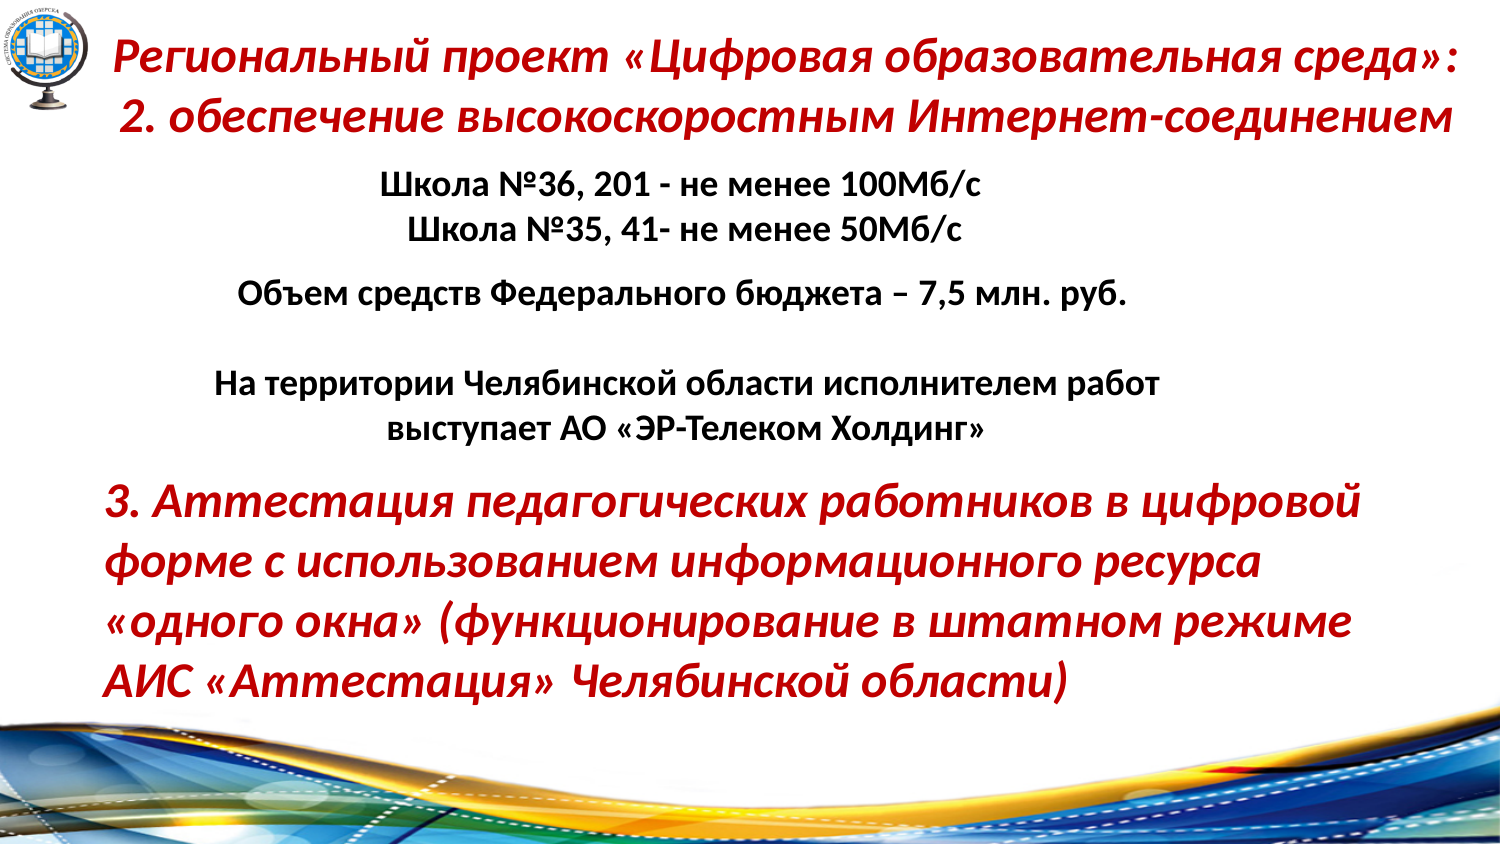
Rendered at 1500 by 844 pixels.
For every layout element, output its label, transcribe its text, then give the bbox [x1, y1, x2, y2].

text_box Региональный проект «Цифровая образовательная среда»: 2. обеспечение высокоскоростным Интернет-соединением [90, 15, 1483, 151]
text_box 3. Аттестация педагогических работников в цифровой форме с использованием информационного ресурса «одного окна» (функционирование в штатном режиме АИС «Аттестация» Челябинской области) [88, 459, 1459, 715]
text_box Объем средств Федерального бюджета – 7,5 млн. руб. На территории Челябинской области исполнителем работ выступает АО «ЭР-Телеком Холдинг» [114, 260, 1261, 456]
picture [0, 0, 1500, 844]
text_box Школа №36, 201 - не менее 100Мб/c Школа №35, 41- не менее 50Мб/c [112, 151, 1258, 257]
